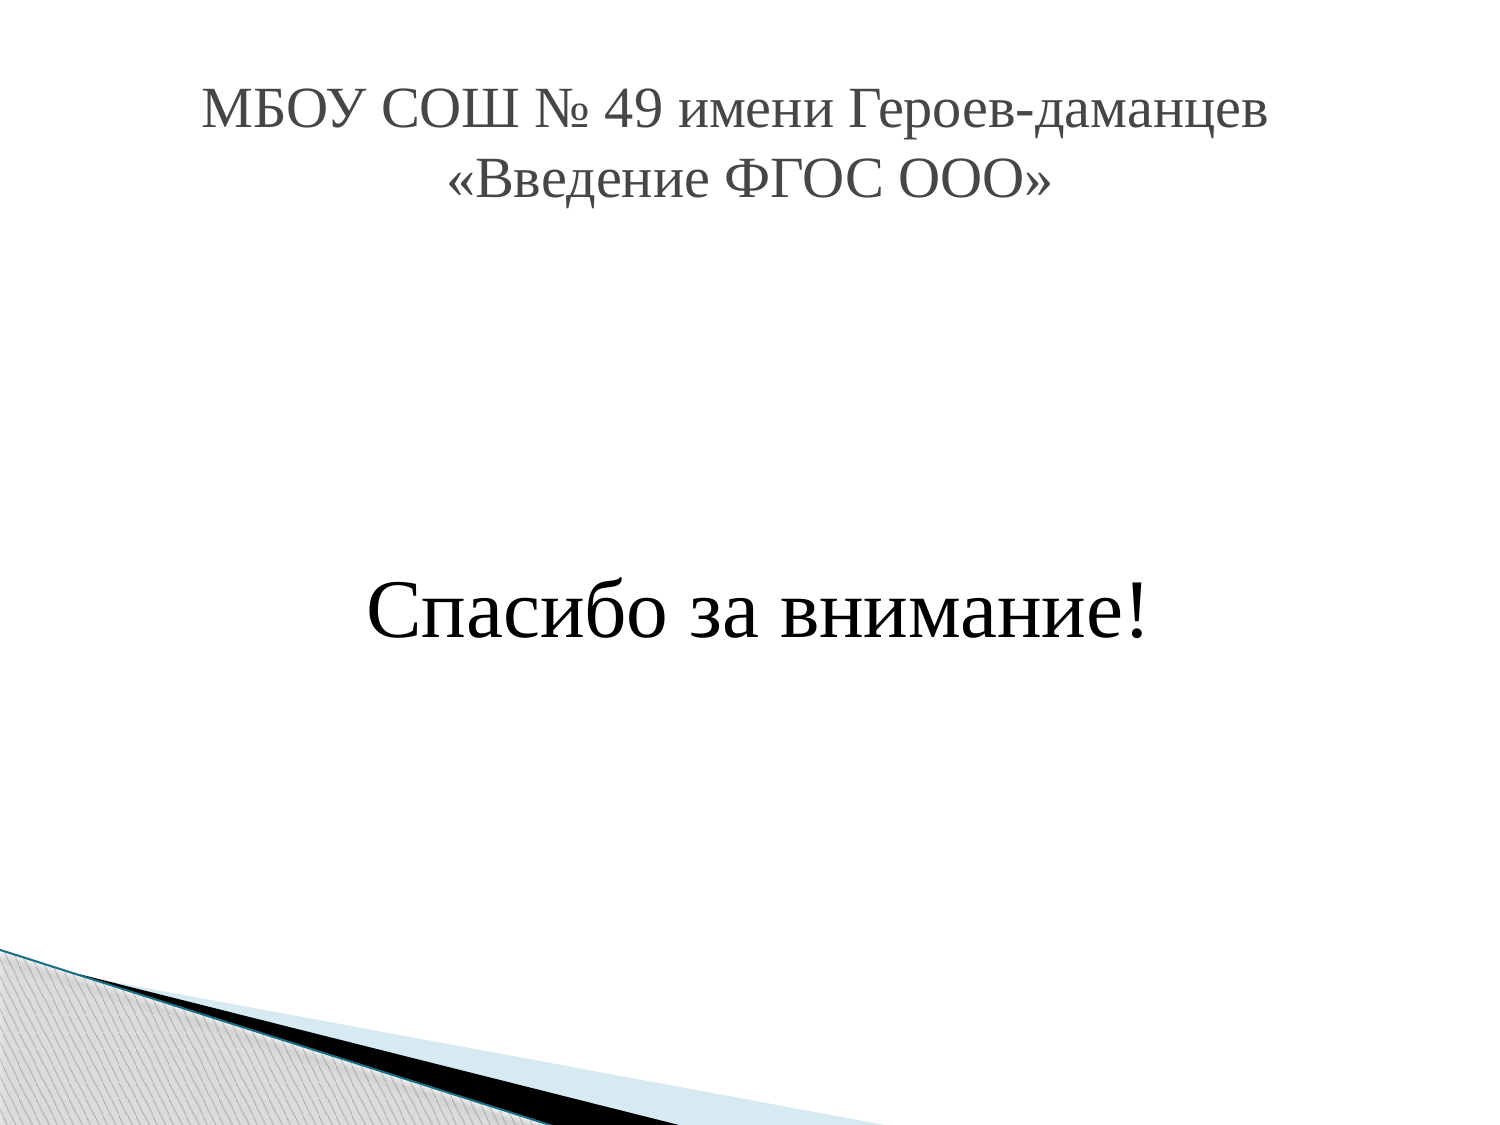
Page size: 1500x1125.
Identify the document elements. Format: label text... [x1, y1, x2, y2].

title МБОУ СОШ № 49 имени Героев-даманцев «Введение ФГОС ООО» [75, 45, 1425, 233]
list Спасибо за внимание! [75, 243, 1425, 986]
